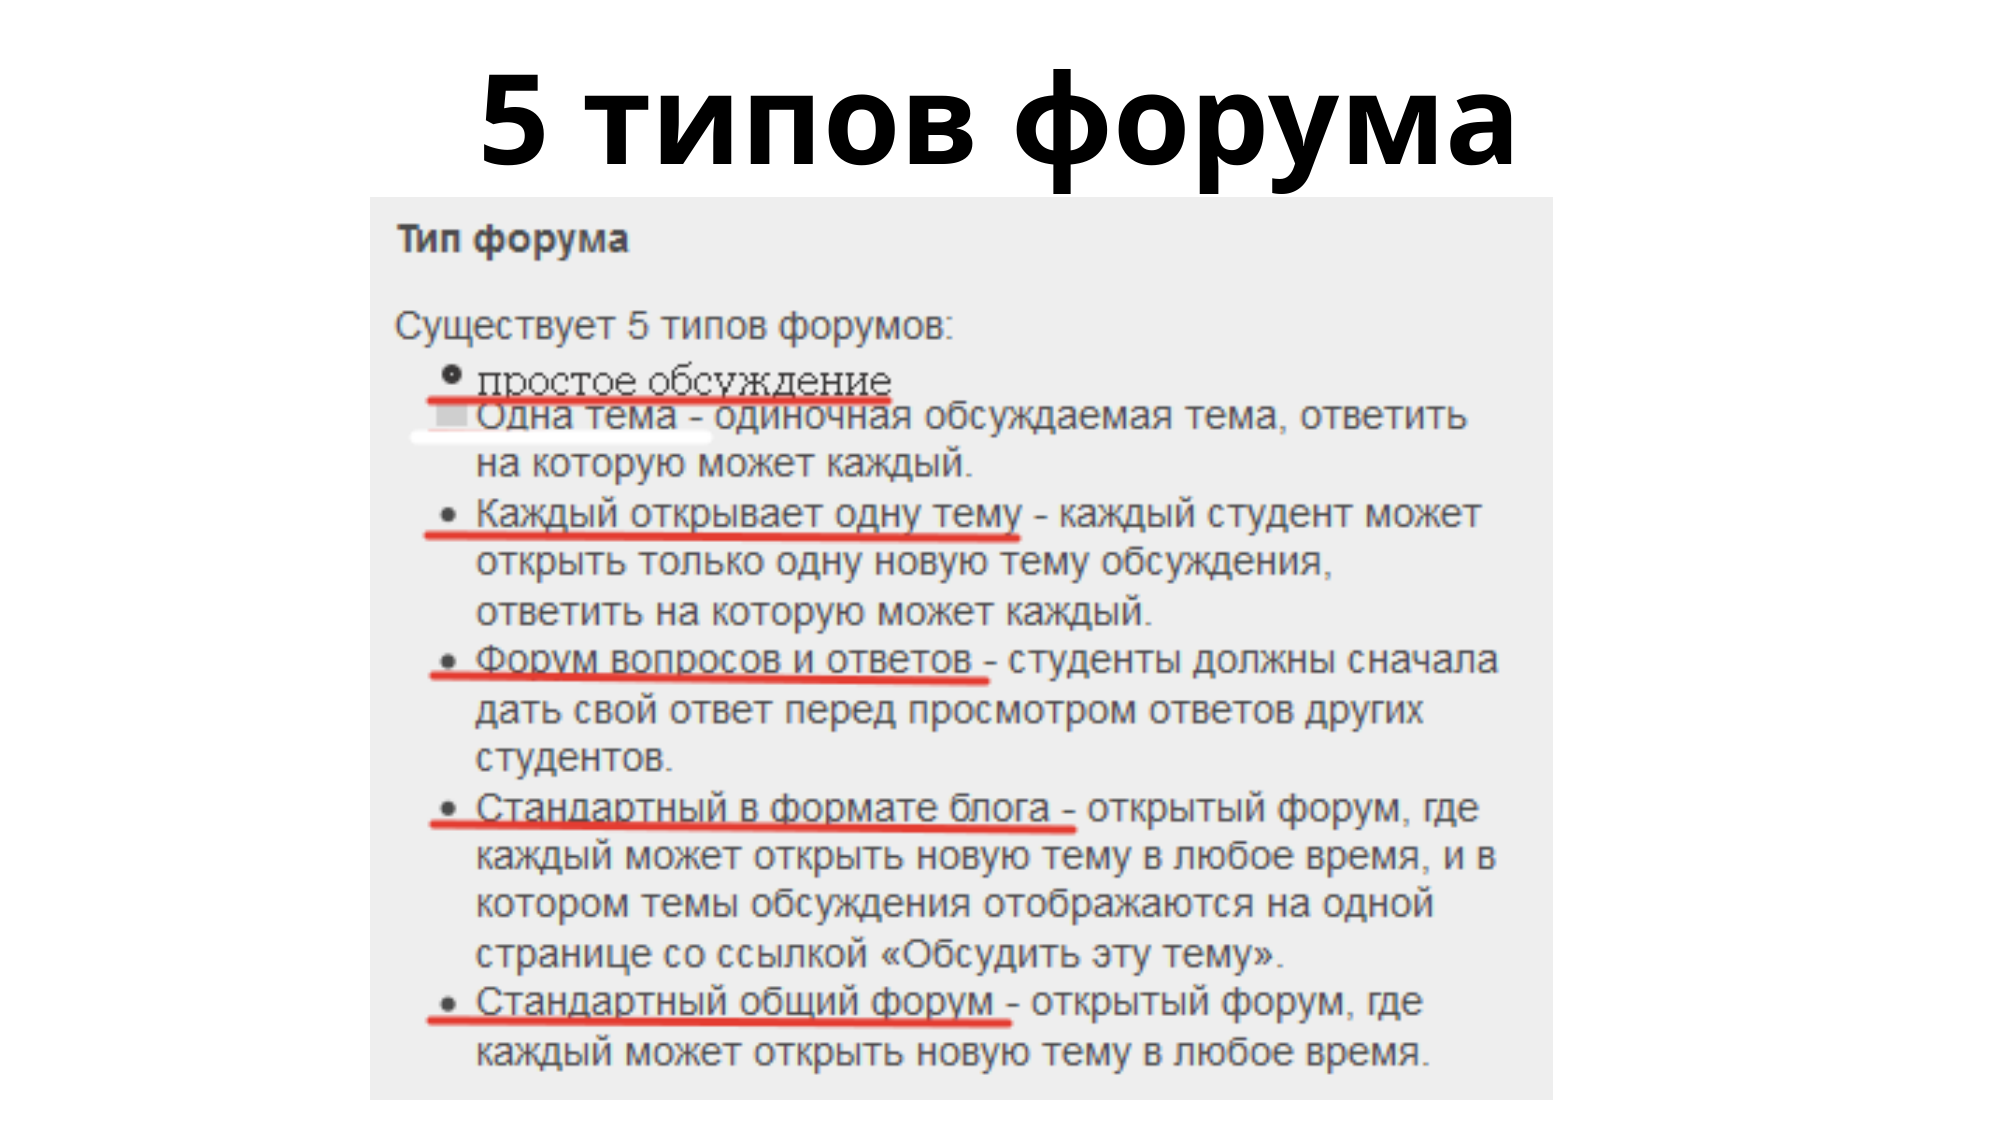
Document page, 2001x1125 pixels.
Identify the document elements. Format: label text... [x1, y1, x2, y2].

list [370, 197, 1553, 1101]
title 5 типов форума [137, 15, 1863, 233]
